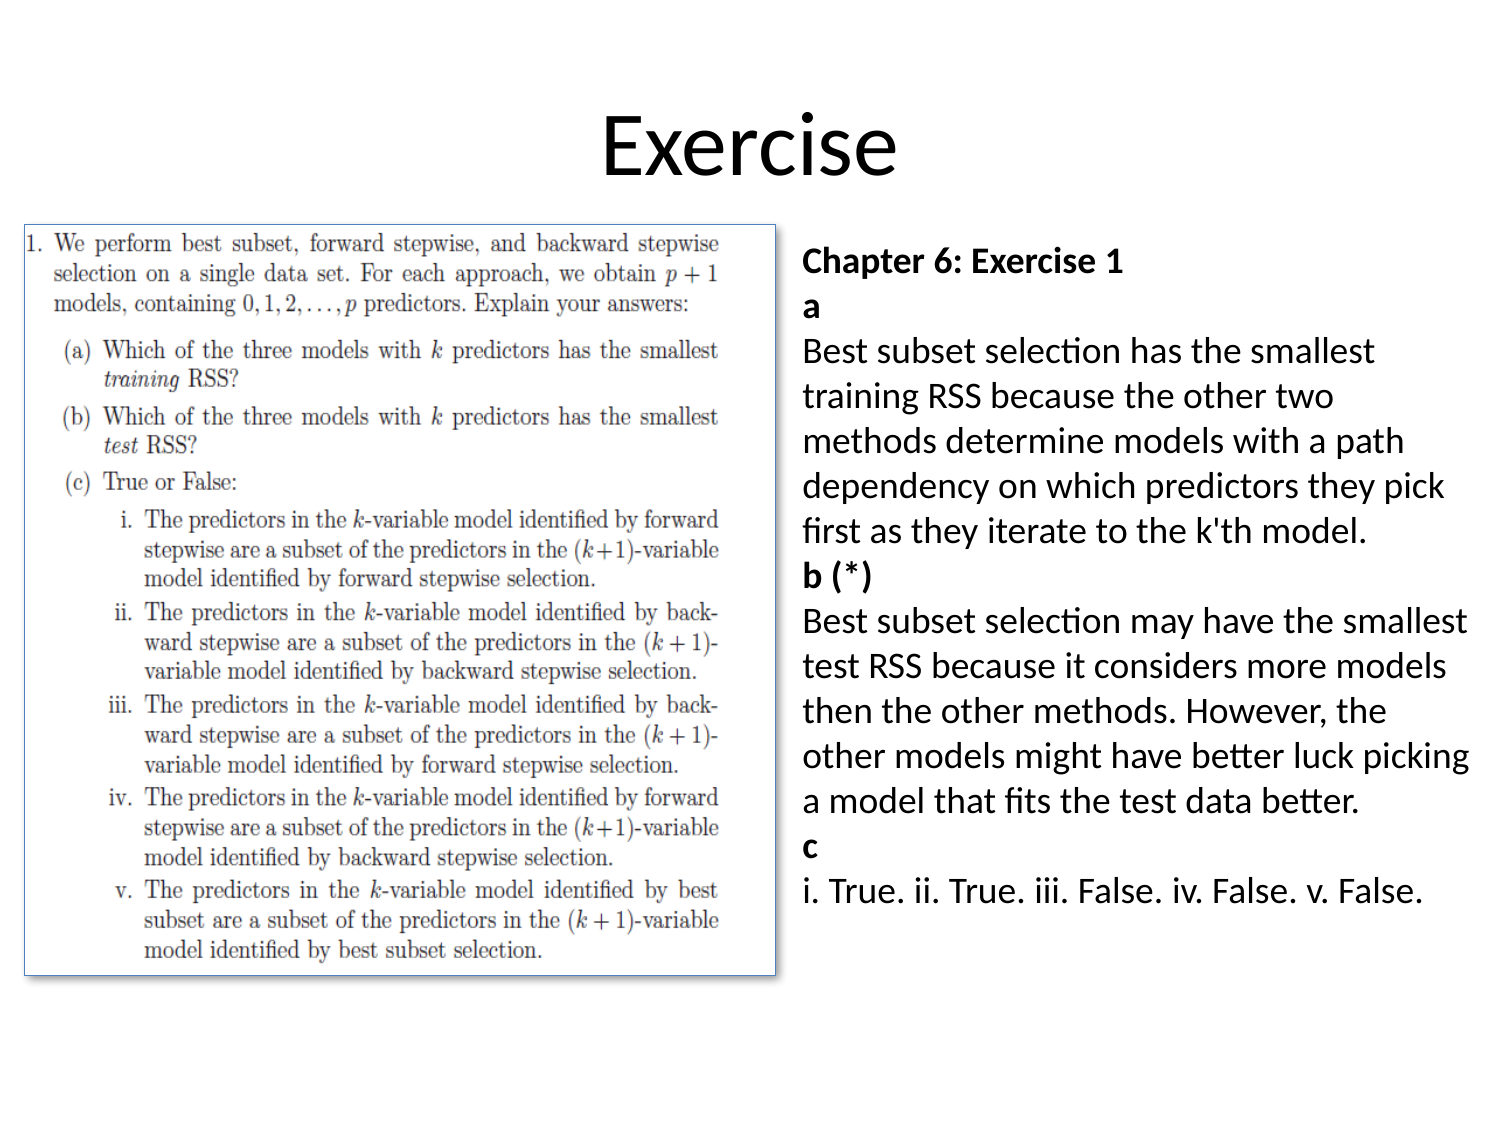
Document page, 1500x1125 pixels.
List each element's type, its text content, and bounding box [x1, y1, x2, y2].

text_box Chapter 6: Exercise 1 a Best subset selection has the smallest training RSS because the other two methods determine models with a path dependency on which predictors they pick first as they iterate to the k'th model. b (*) Best subset selection may have the smallest test RSS because it considers more models then the other methods. However, the other models might have better luck picking a model that fits the test data better. c i. True. ii. True. iii. False. iv. False. v. False. [787, 228, 1488, 918]
title Exercise [75, 45, 1425, 233]
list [24, 224, 776, 976]
